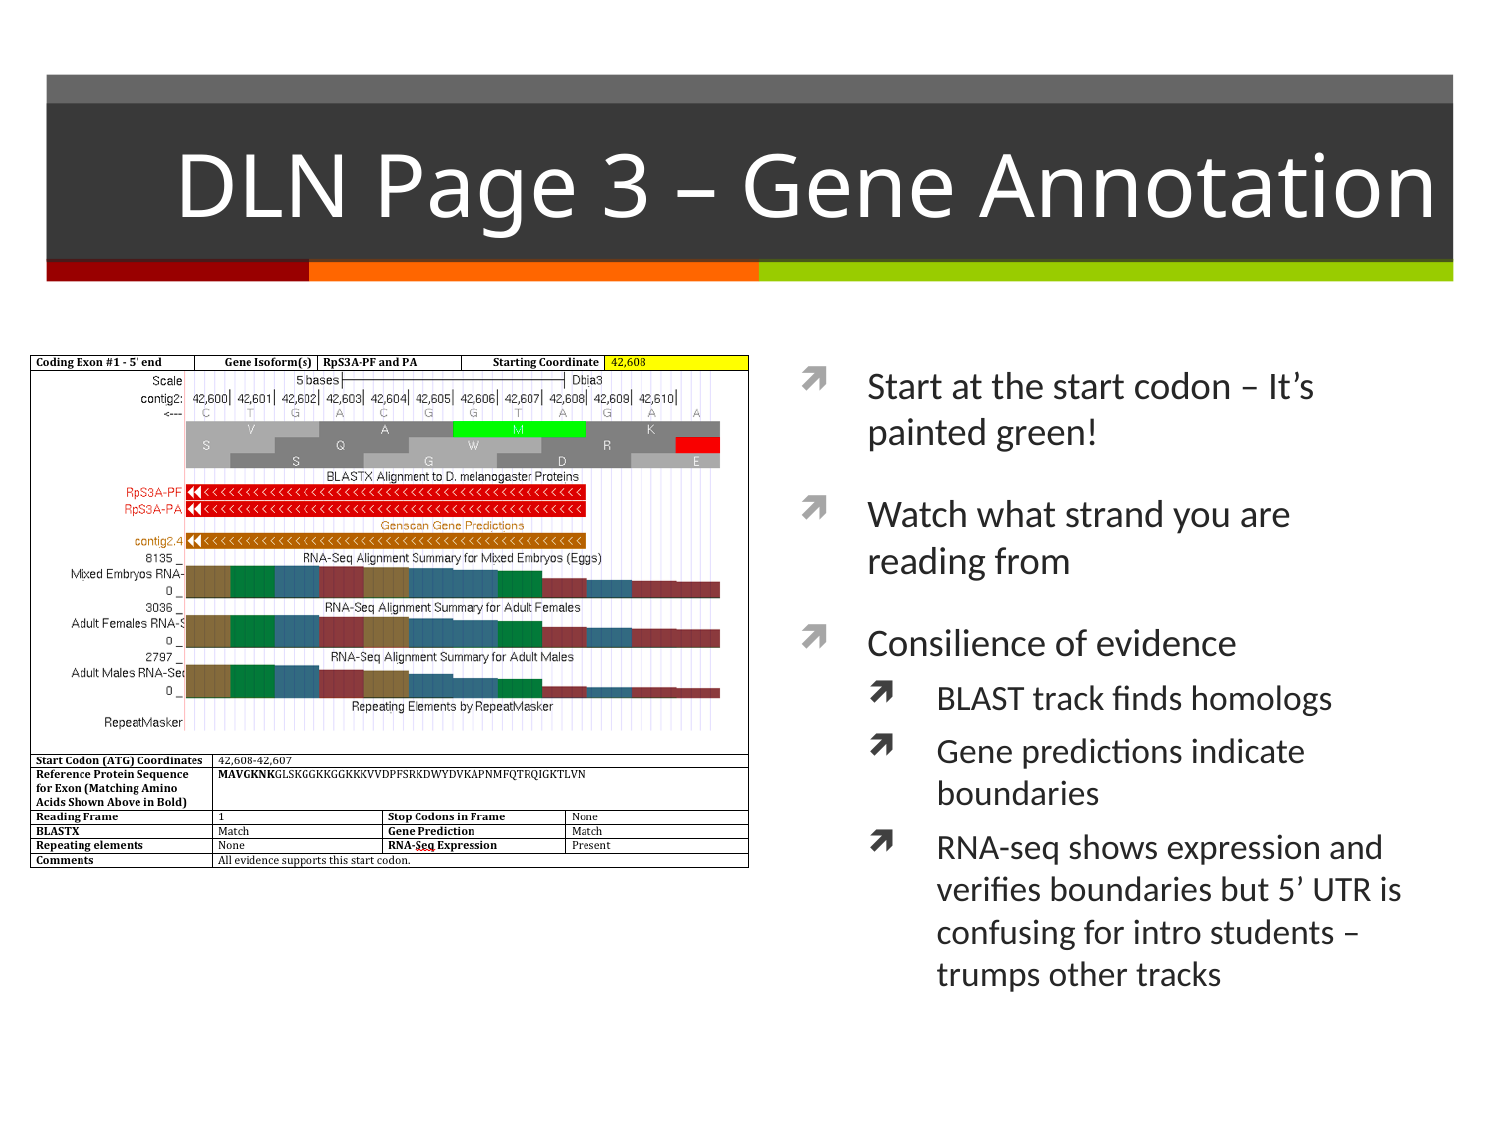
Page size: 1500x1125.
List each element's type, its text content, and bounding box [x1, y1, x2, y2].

picture [25, 352, 753, 874]
title DLN Page 3 – Gene Annotation [46, 103, 1454, 263]
list Start at the start codon – It’s painted green! Watch what strand you are reading from Consilience of evidence BLAST track finds homologs Gene predictions indicate boundaries RNA-seq shows expression and verifies boundaries but 5’ UTR is confusing for intro students – trumps other tracks [783, 352, 1429, 1005]
